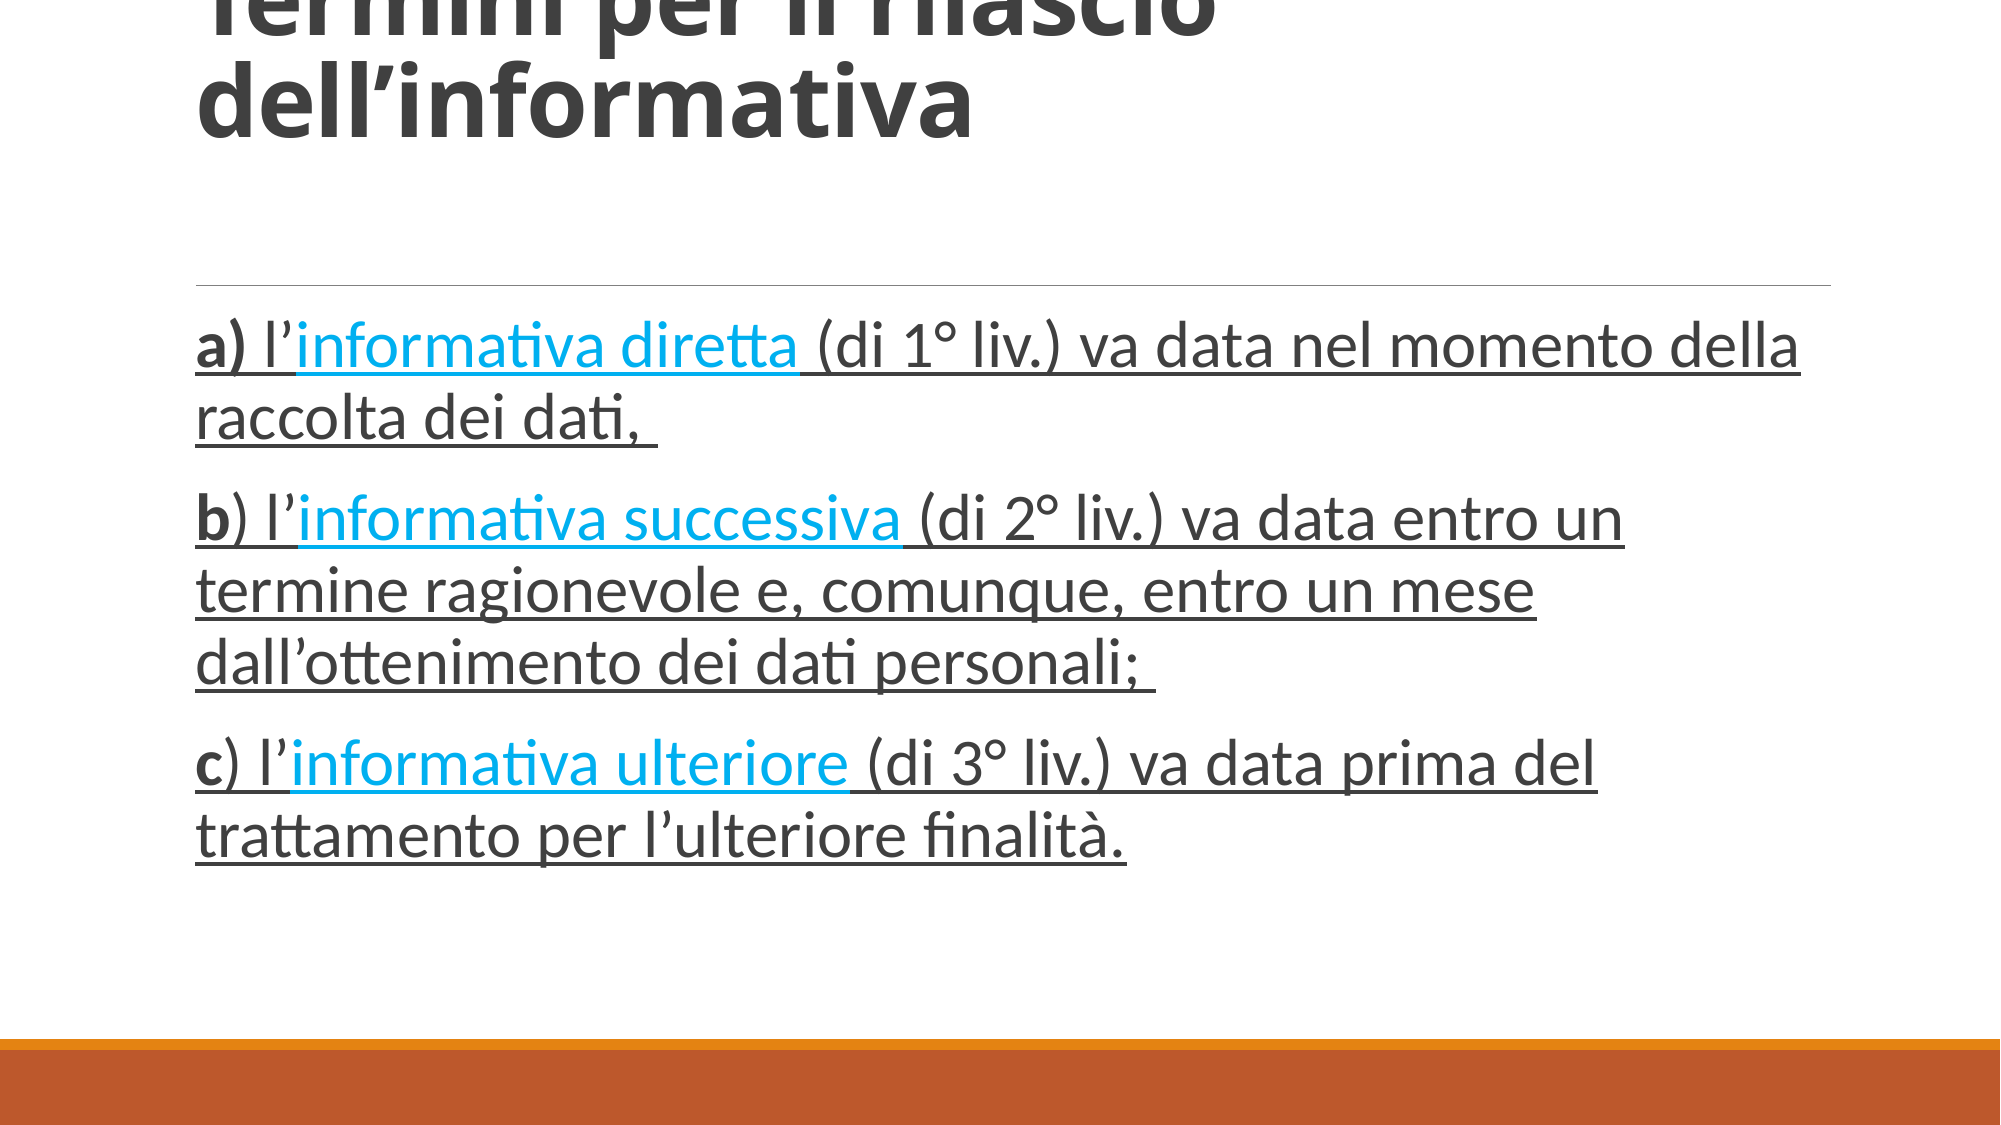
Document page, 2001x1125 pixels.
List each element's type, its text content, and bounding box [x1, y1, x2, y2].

title Termini per il rilascio dell’informativa [180, 47, 1830, 285]
list a) l’informativa diretta (di 1° liv.) va data nel momento della raccolta dei dati, b) l’informativa successiva (di 2° liv.) va data entro un termine ragionevole e, comunque, entro un mese dall’ottenimento dei dati personali; c) l’informativa ulteriore (di 3° liv.) va data prima del trattamento per l’ulteriore finalità. [180, 302, 1830, 963]
